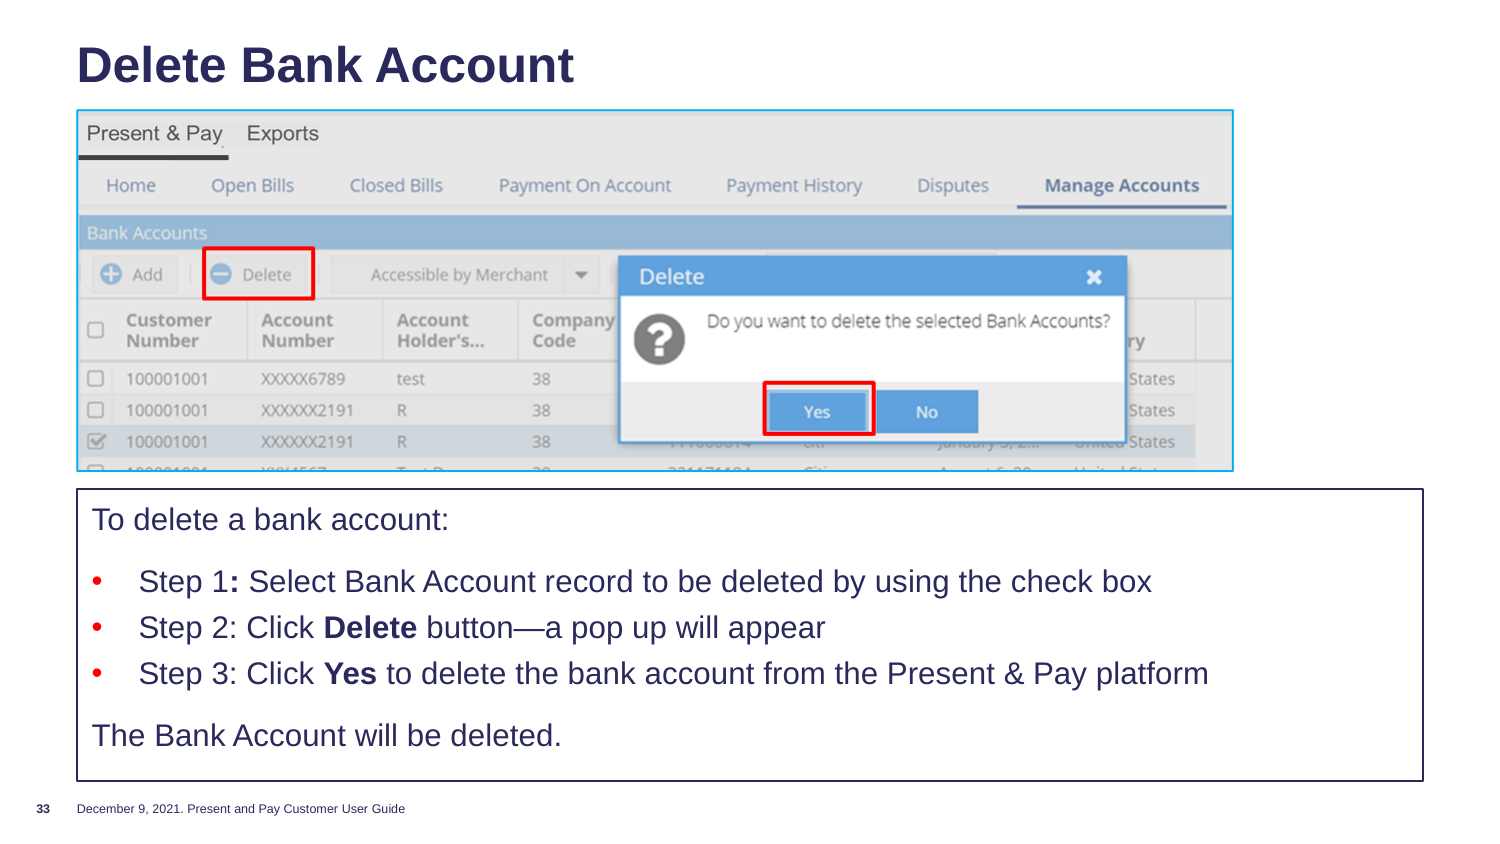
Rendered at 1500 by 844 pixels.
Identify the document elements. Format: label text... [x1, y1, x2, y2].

slide_number 33 [14, 797, 51, 816]
picture [79, 112, 1231, 469]
footer December 9, 2021. Present and Pay Customer User Guide [76, 797, 662, 816]
title Delete Bank Account [76, 32, 1424, 103]
text_box To delete a bank account: Step 1: Select Bank Account record to be deleted by using the check box Step 2: Click Delete button—a pop up will appear Step 3: Click Yes to delete the bank account from the Present & Pay platform The Bank Account will be deleted. [76, 488, 1424, 782]
